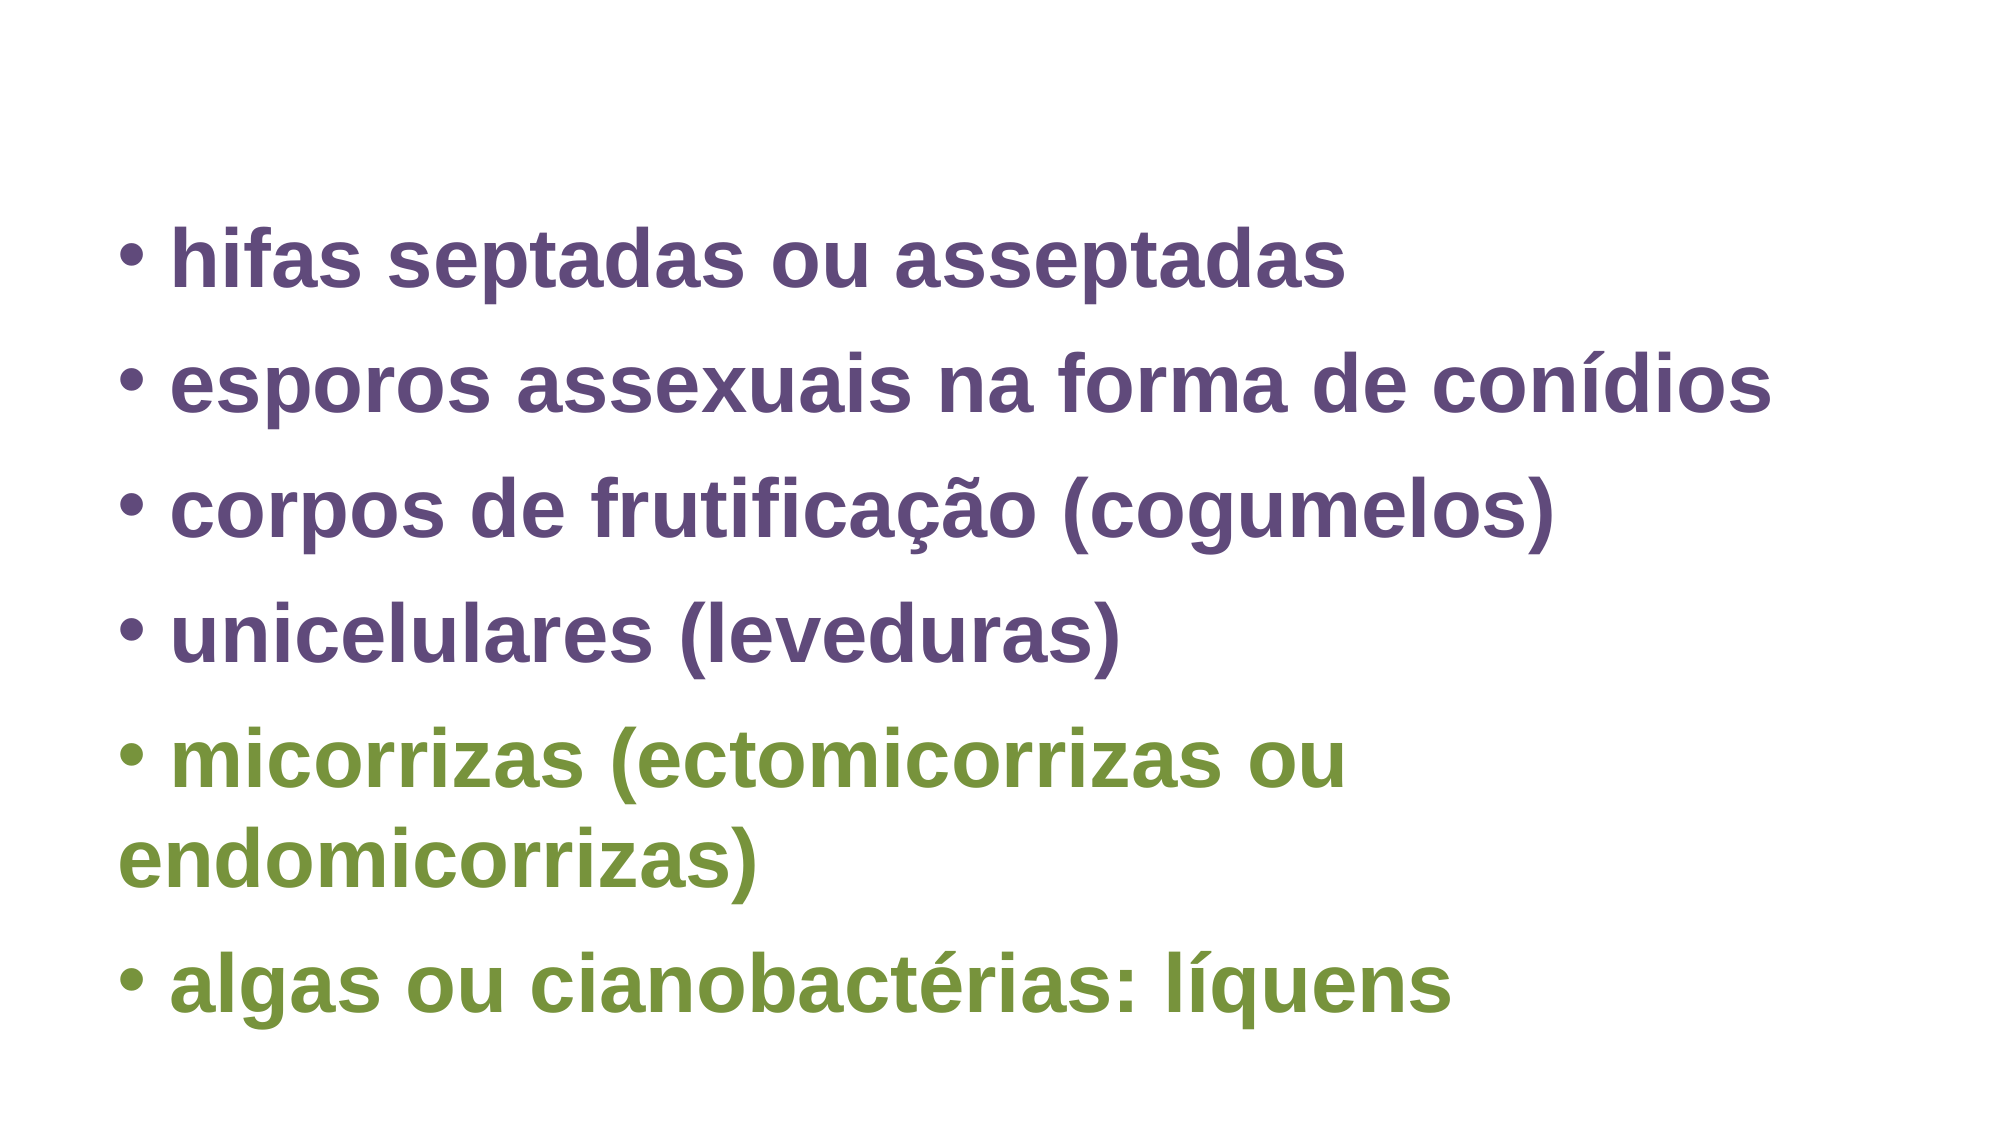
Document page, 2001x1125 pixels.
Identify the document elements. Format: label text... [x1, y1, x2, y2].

text_box hifas septadas ou asseptadas esporos assexuais na forma de conídios corpos de frutificação (cogumelos) unicelulares (leveduras) micorrizas (ectomicorrizas ou endomicorrizas) algas ou cianobactérias: líquens [102, 196, 1936, 1039]
